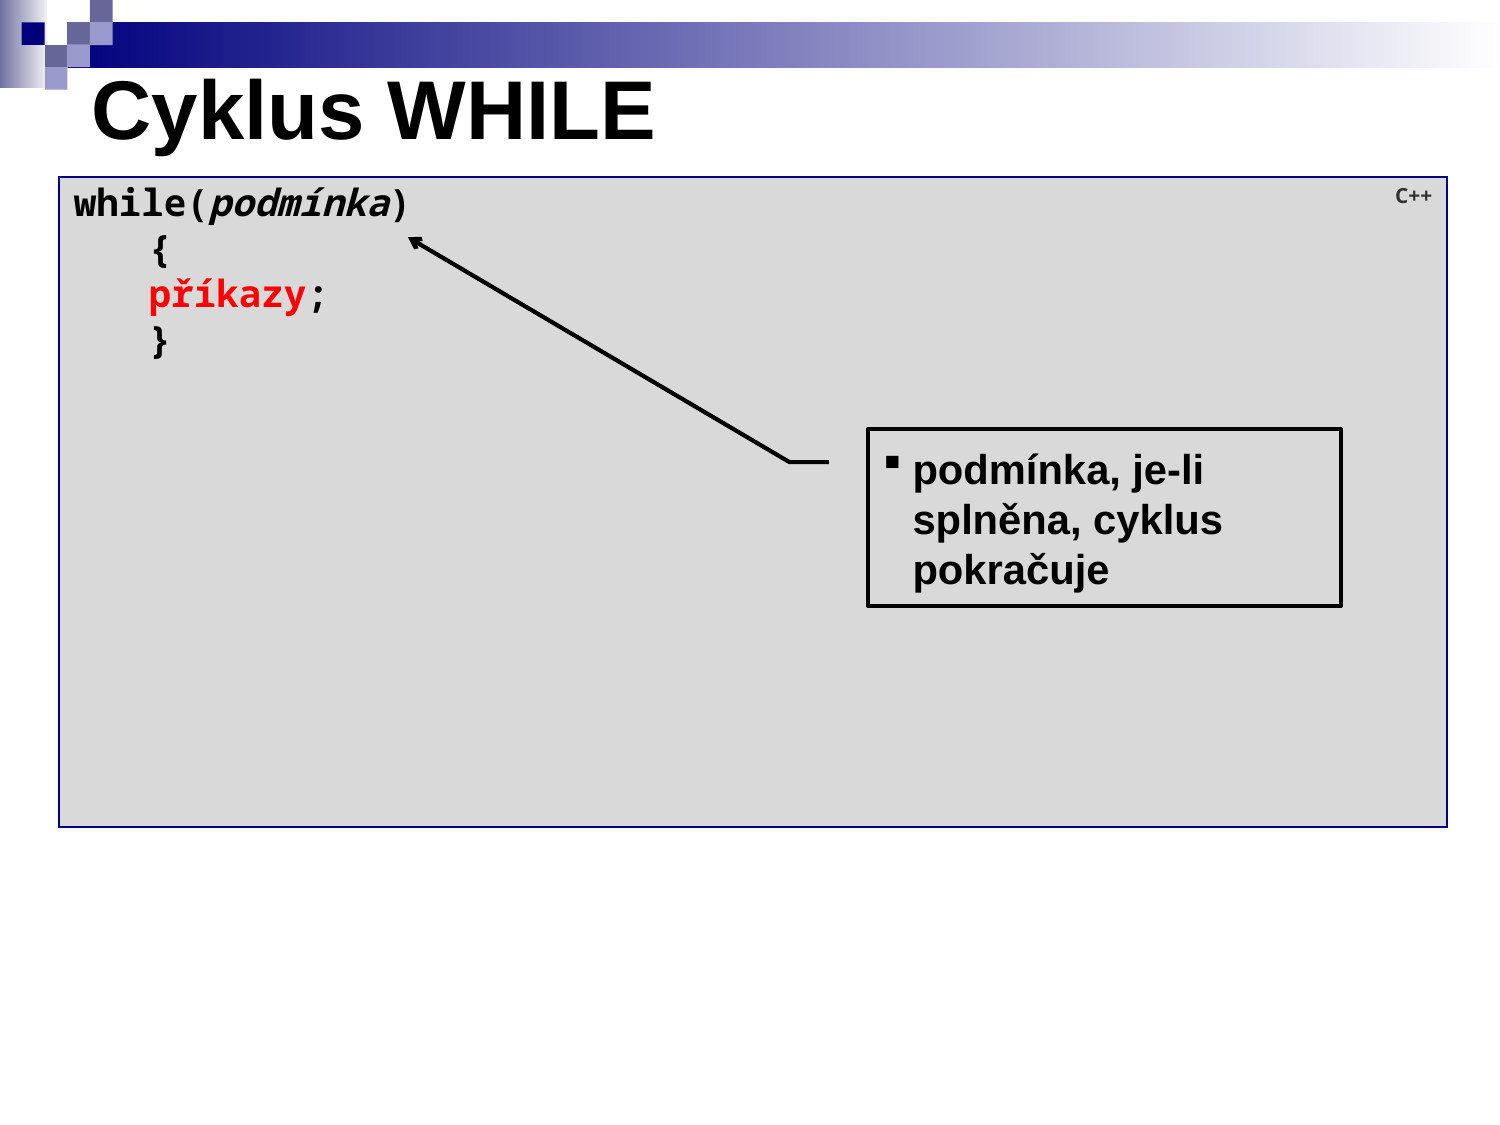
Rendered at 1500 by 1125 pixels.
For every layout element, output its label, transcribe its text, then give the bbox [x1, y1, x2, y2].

text_box podmínka, je-li splněna, cyklus pokračuje [866, 427, 1343, 608]
text_box while(podmínka) { příkazy; } [58, 177, 1447, 827]
text_box C++ [1316, 178, 1447, 214]
text_box podmínka, je-li splněna, cyklus pokračuje [408, 236, 829, 465]
title Cyklus WHILE [76, 46, 1454, 166]
